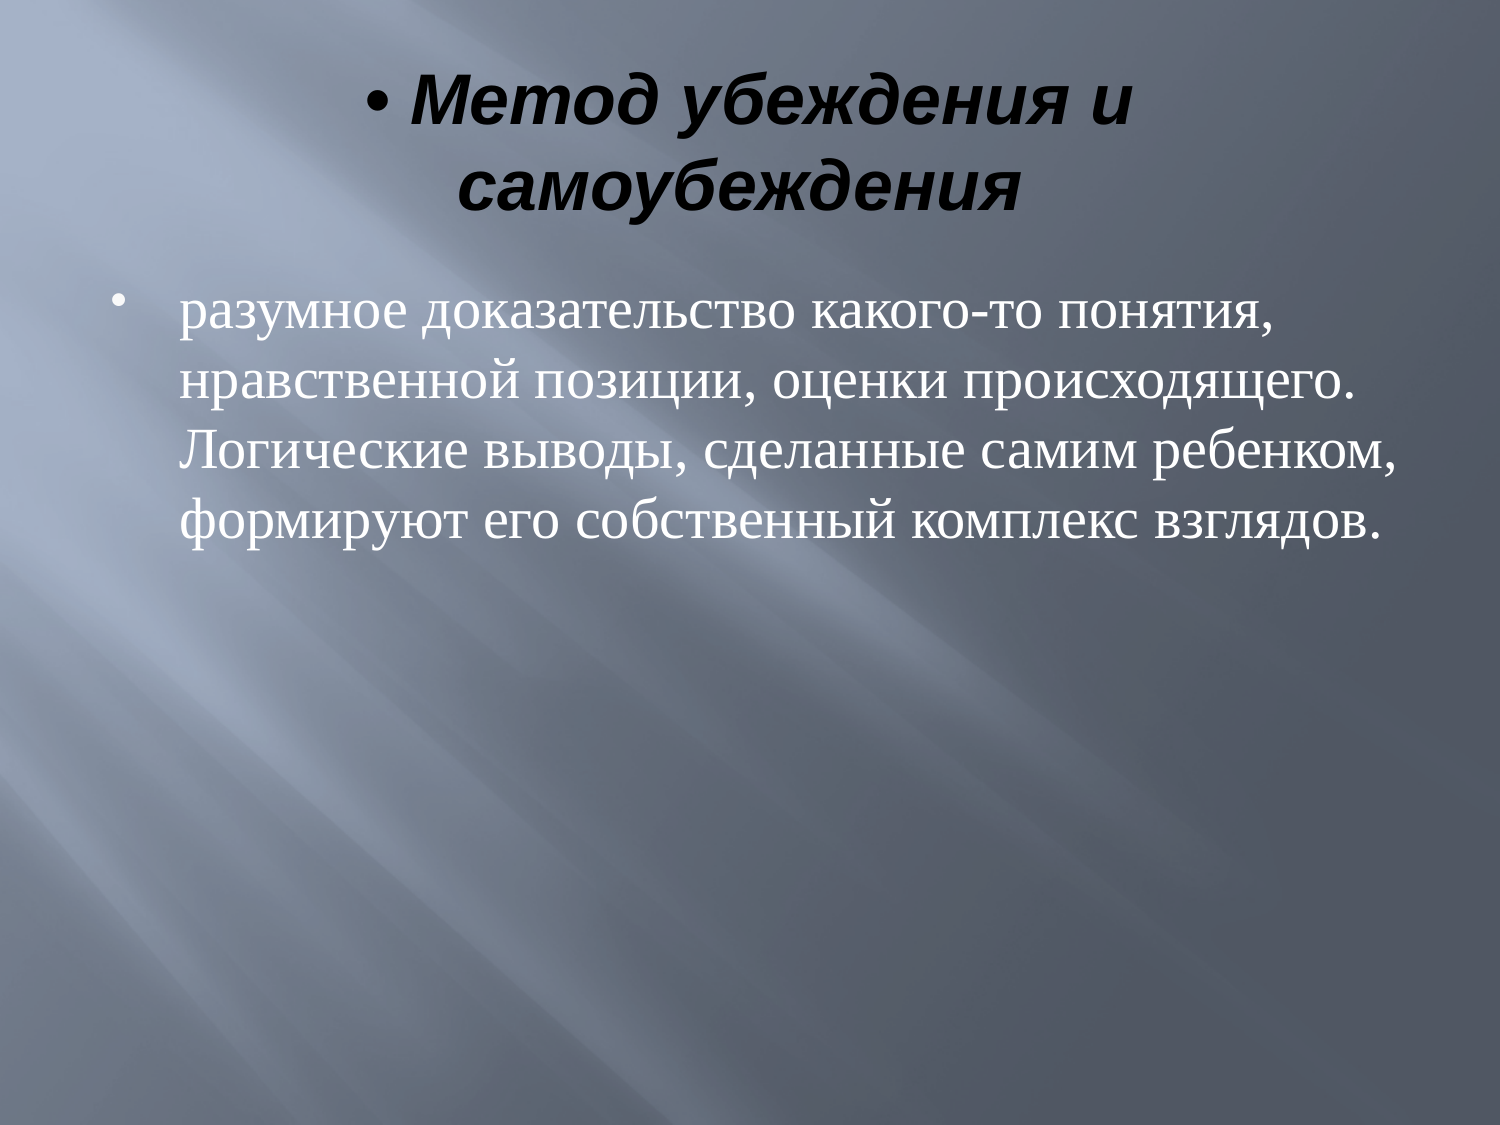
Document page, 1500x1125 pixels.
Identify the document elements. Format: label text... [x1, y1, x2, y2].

list разумное доказательство какого-то понятия, нравственной позиции, оценки происходящего. Логические выводы, сделанные самим ребенком, формируют его собственный комплекс взглядов. [75, 262, 1425, 1035]
title • Метод убеждения и самоубеждения [75, 45, 1425, 233]
